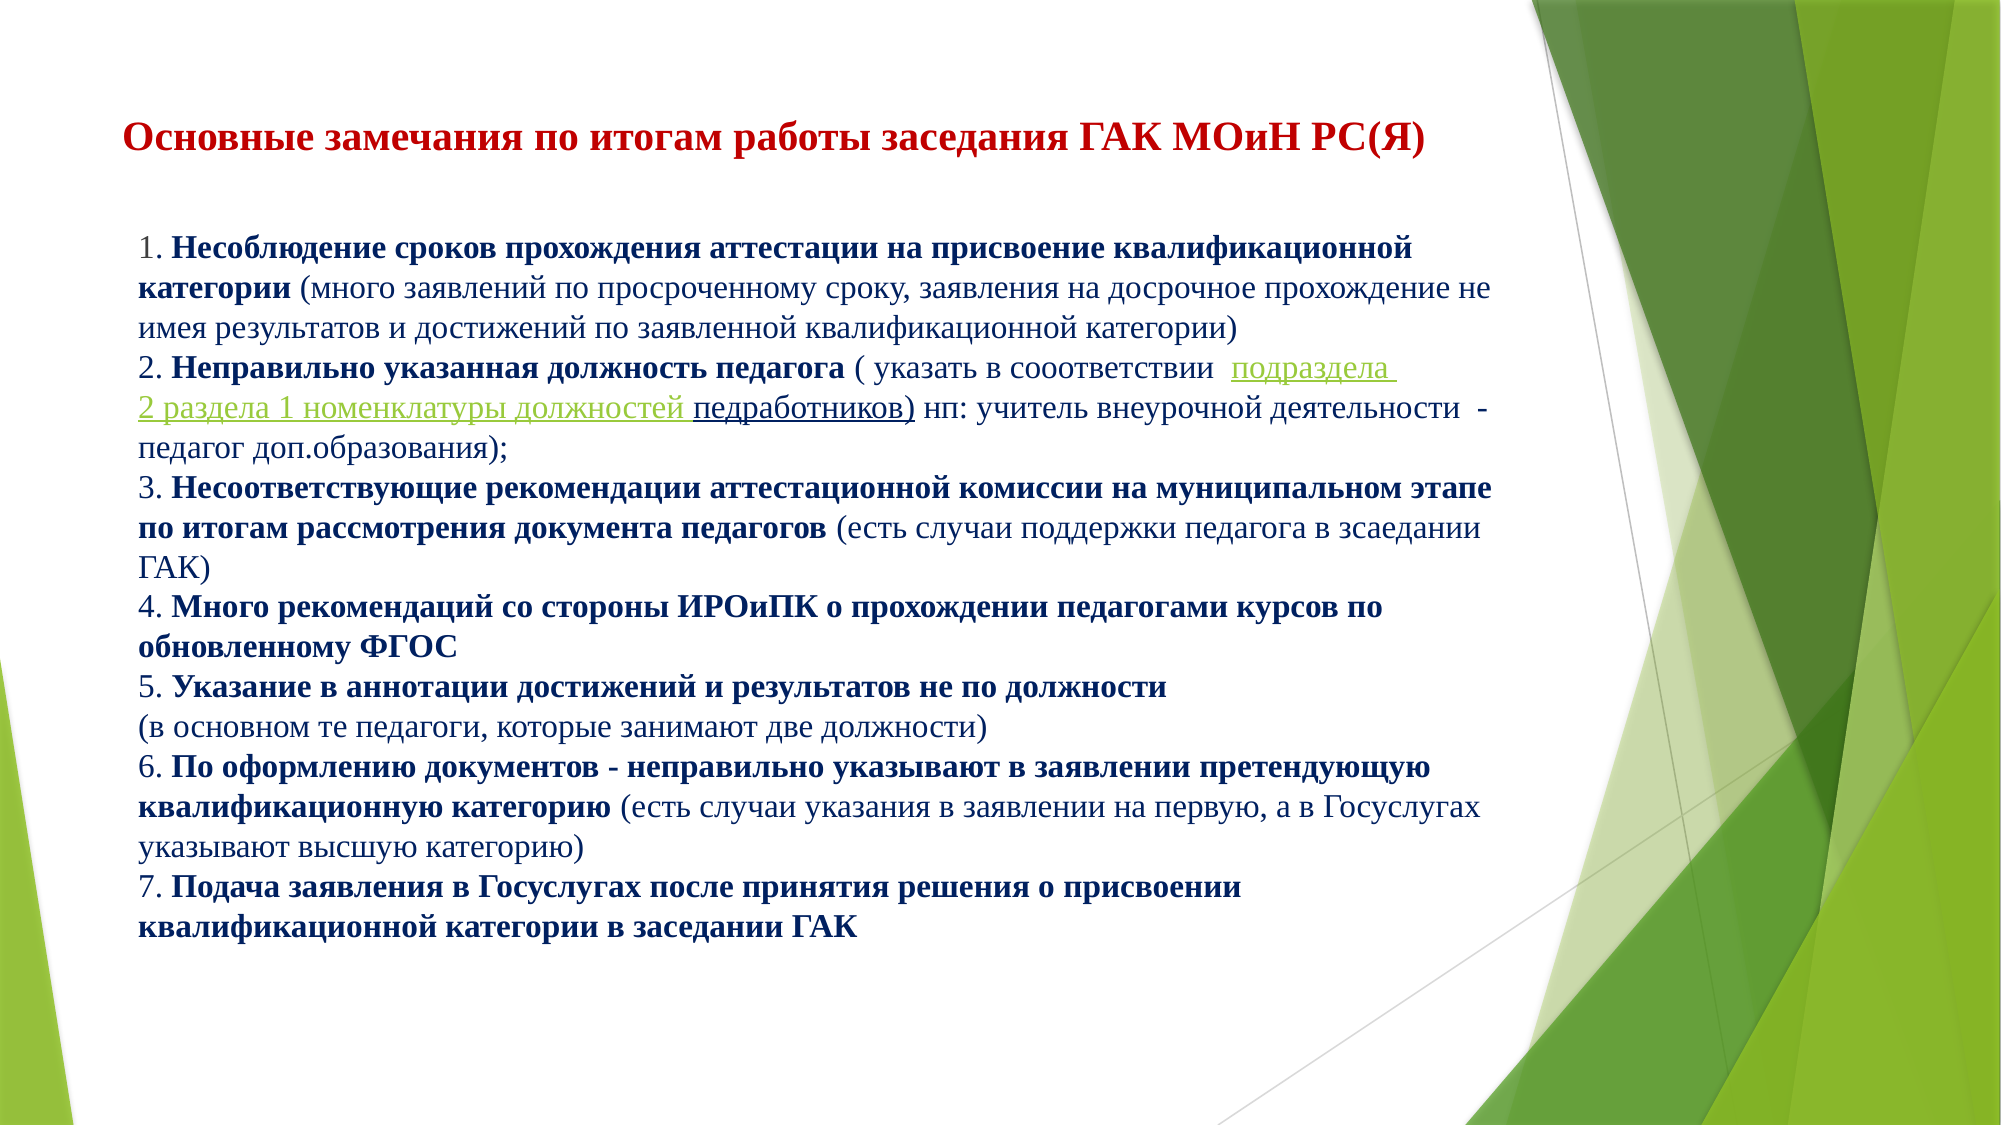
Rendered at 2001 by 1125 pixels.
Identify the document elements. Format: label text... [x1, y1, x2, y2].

title Основные замечания по итогам работы заседания ГАК МОиН РС(Я) [74, 101, 1485, 162]
list 1. Несоблюдение сроков прохождения аттестации на присвоение квалификационной категории (много заявлений по просроченному сроку, заявления на досрочное прохождение не имея результатов и достижений по заявленной квалификационной категории) 2. Неправильно указанная должность педагога ( указать в сооответствии подраздела 2 раздела 1 номенклатуры должностей педработников) нп: учитель внеурочной деятельности - педагог доп.образования); 3. Несоответствующие рекомендации аттестационной комиссии на муниципальном этапе по итогам рассмотрения документа педагогов (есть случаи поддержки педагога в зсаедании ГАК) 4. Много рекомендаций со стороны ИРОиПК о прохождении педагогами курсов по обновленному ФГОС 5. Указание в аннотации достижений и результатов не по должности (в основном те педагоги, которые занимают две должности) 6. По оформлению документов - неправильно указывают в заявлении претендующую квалификационную категорию (есть случаи указания в заявлении на первую, а в Госуслугах указывают высшую категорию) 7. Подача заявления в Госуслугах после принятия решения о присвоении квалификационной категории в заседании ГАК [123, 217, 1522, 1031]
